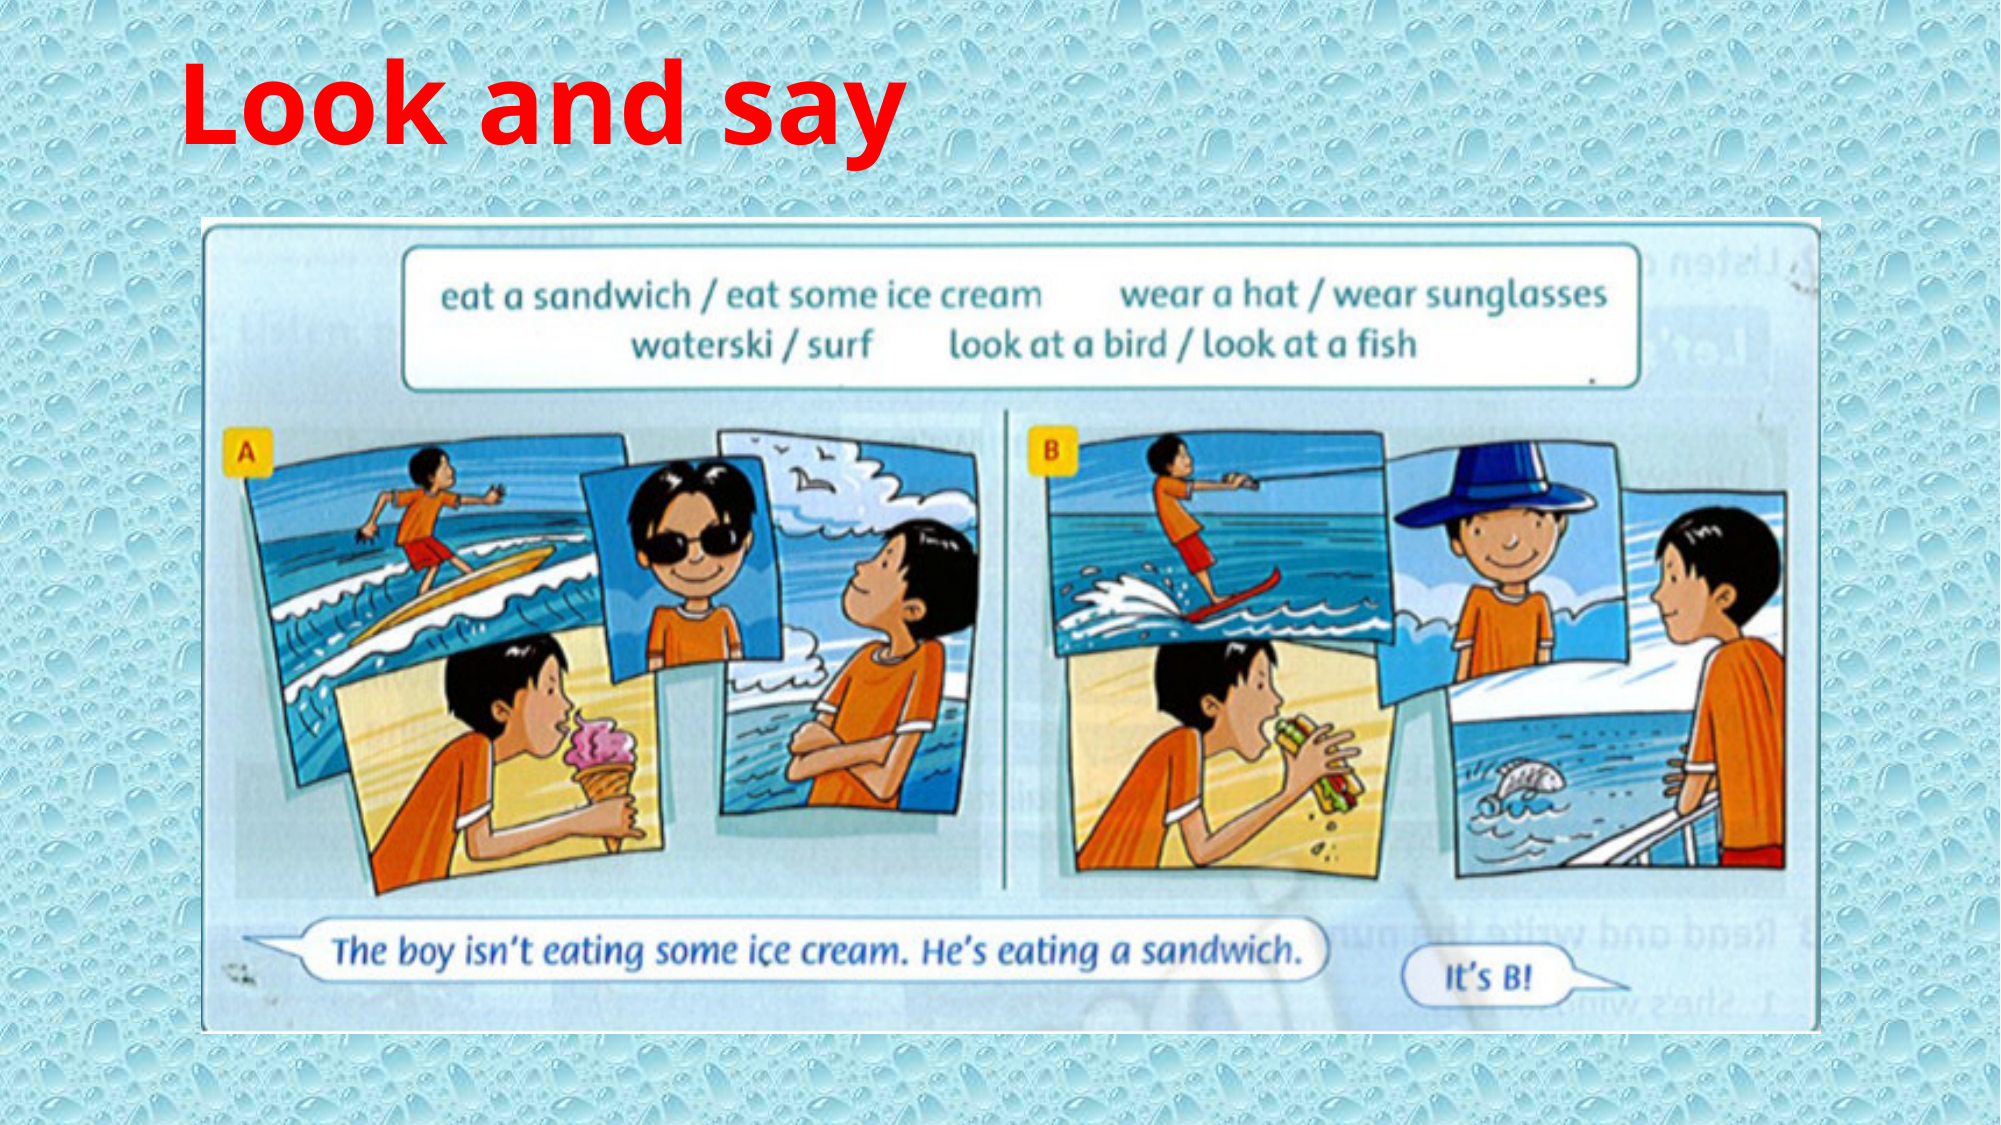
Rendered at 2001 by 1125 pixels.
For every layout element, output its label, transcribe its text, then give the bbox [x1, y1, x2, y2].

picture [0, 0, 2001, 1125]
title Look and say [137, 0, 1863, 218]
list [201, 217, 1821, 1034]
